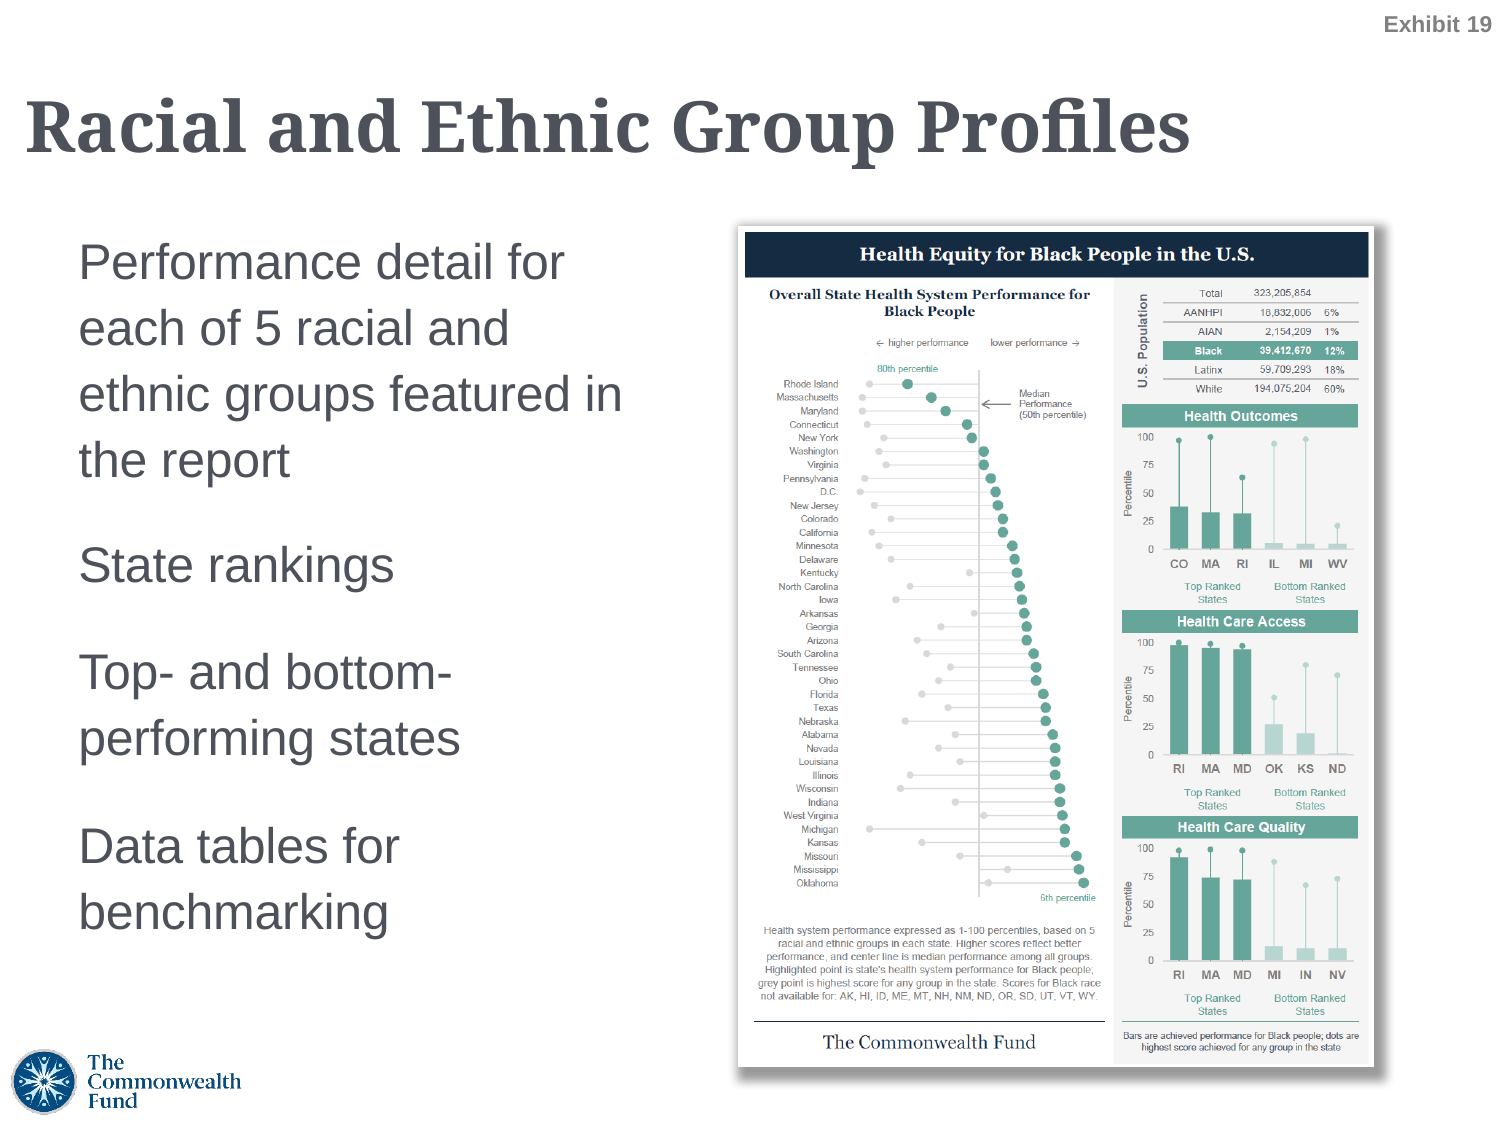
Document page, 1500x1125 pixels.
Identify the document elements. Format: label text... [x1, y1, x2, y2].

picture [738, 226, 1375, 1067]
list Performance detail for each of 5 racial and ethnic groups featured in the report State rankings Top- and bottom-performing states Data tables for benchmarking [78, 223, 646, 1033]
text_box Exhibit 19 [1376, 0, 1500, 50]
title Racial and Ethnic Group Profiles [25, 56, 1406, 192]
picture [5, 1040, 248, 1118]
